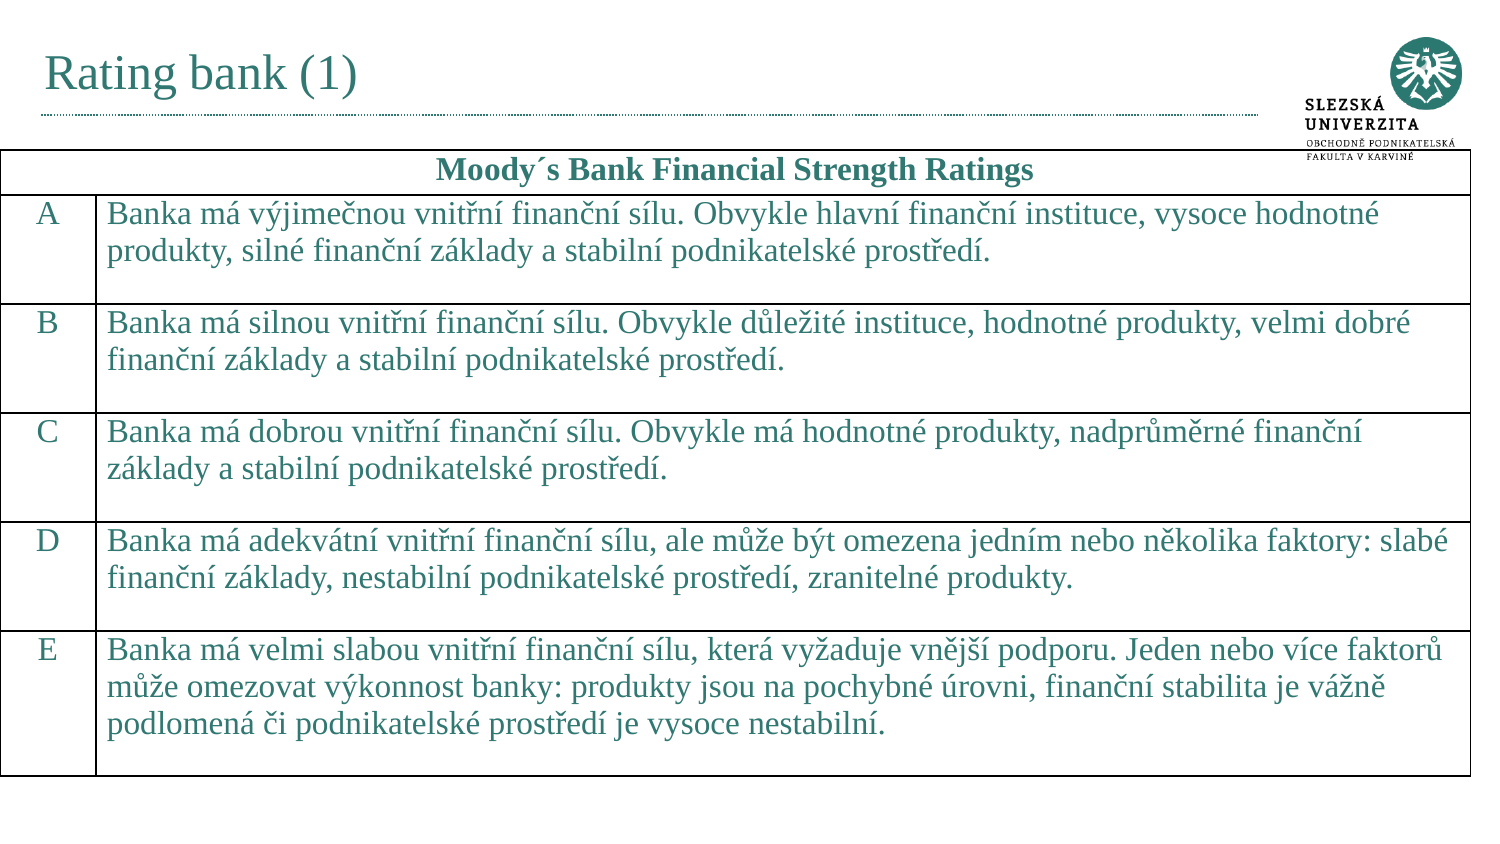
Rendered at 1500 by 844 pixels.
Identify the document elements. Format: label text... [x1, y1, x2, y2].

table_cell D [1, 523, 95, 630]
table_cell Banka má výjimečnou vnitřní finanční sílu. Obvykle hlavní finanční instituce, vysoce hodnotné produkty, silné finanční základy a stabilní podnikatelské prostředí. [97, 196, 1470, 303]
table_cell Banka má dobrou vnitřní finanční sílu. Obvykle má hodnotné produkty, nadprůměrné finanční základy a stabilní podnikatelské prostředí. [97, 414, 1470, 521]
table_cell Banka má silnou vnitřní finanční sílu. Obvykle důležité instituce, hodnotné produkty, velmi dobré finanční základy a stabilní podnikatelské prostředí. [97, 305, 1470, 412]
table_cell E [1, 632, 95, 775]
table_cell Banka má velmi slabou vnitřní finanční sílu, která vyžaduje vnější podporu. Jeden nebo více faktorů může omezovat výkonnost banky: produkty jsou na pochybné úrovni, finanční stabilita je vážně podlomená či podnikatelské prostředí je vysoce nestabilní. [97, 632, 1470, 775]
table_cell A [1, 196, 95, 303]
table_cell B [1, 305, 95, 412]
picture [1305, 37, 1462, 149]
table_cell C [1, 414, 95, 521]
table_header Moody´s Bank Financial Strength Ratings [1, 151, 1470, 194]
table_cell Banka má adekvátní vnitřní finanční sílu, ale může být omezena jedním nebo několika faktory: slabé finanční základy, nestabilní podnikatelské prostředí, zranitelné produkty. [97, 523, 1470, 630]
title Rating bank (1) [29, 32, 999, 116]
